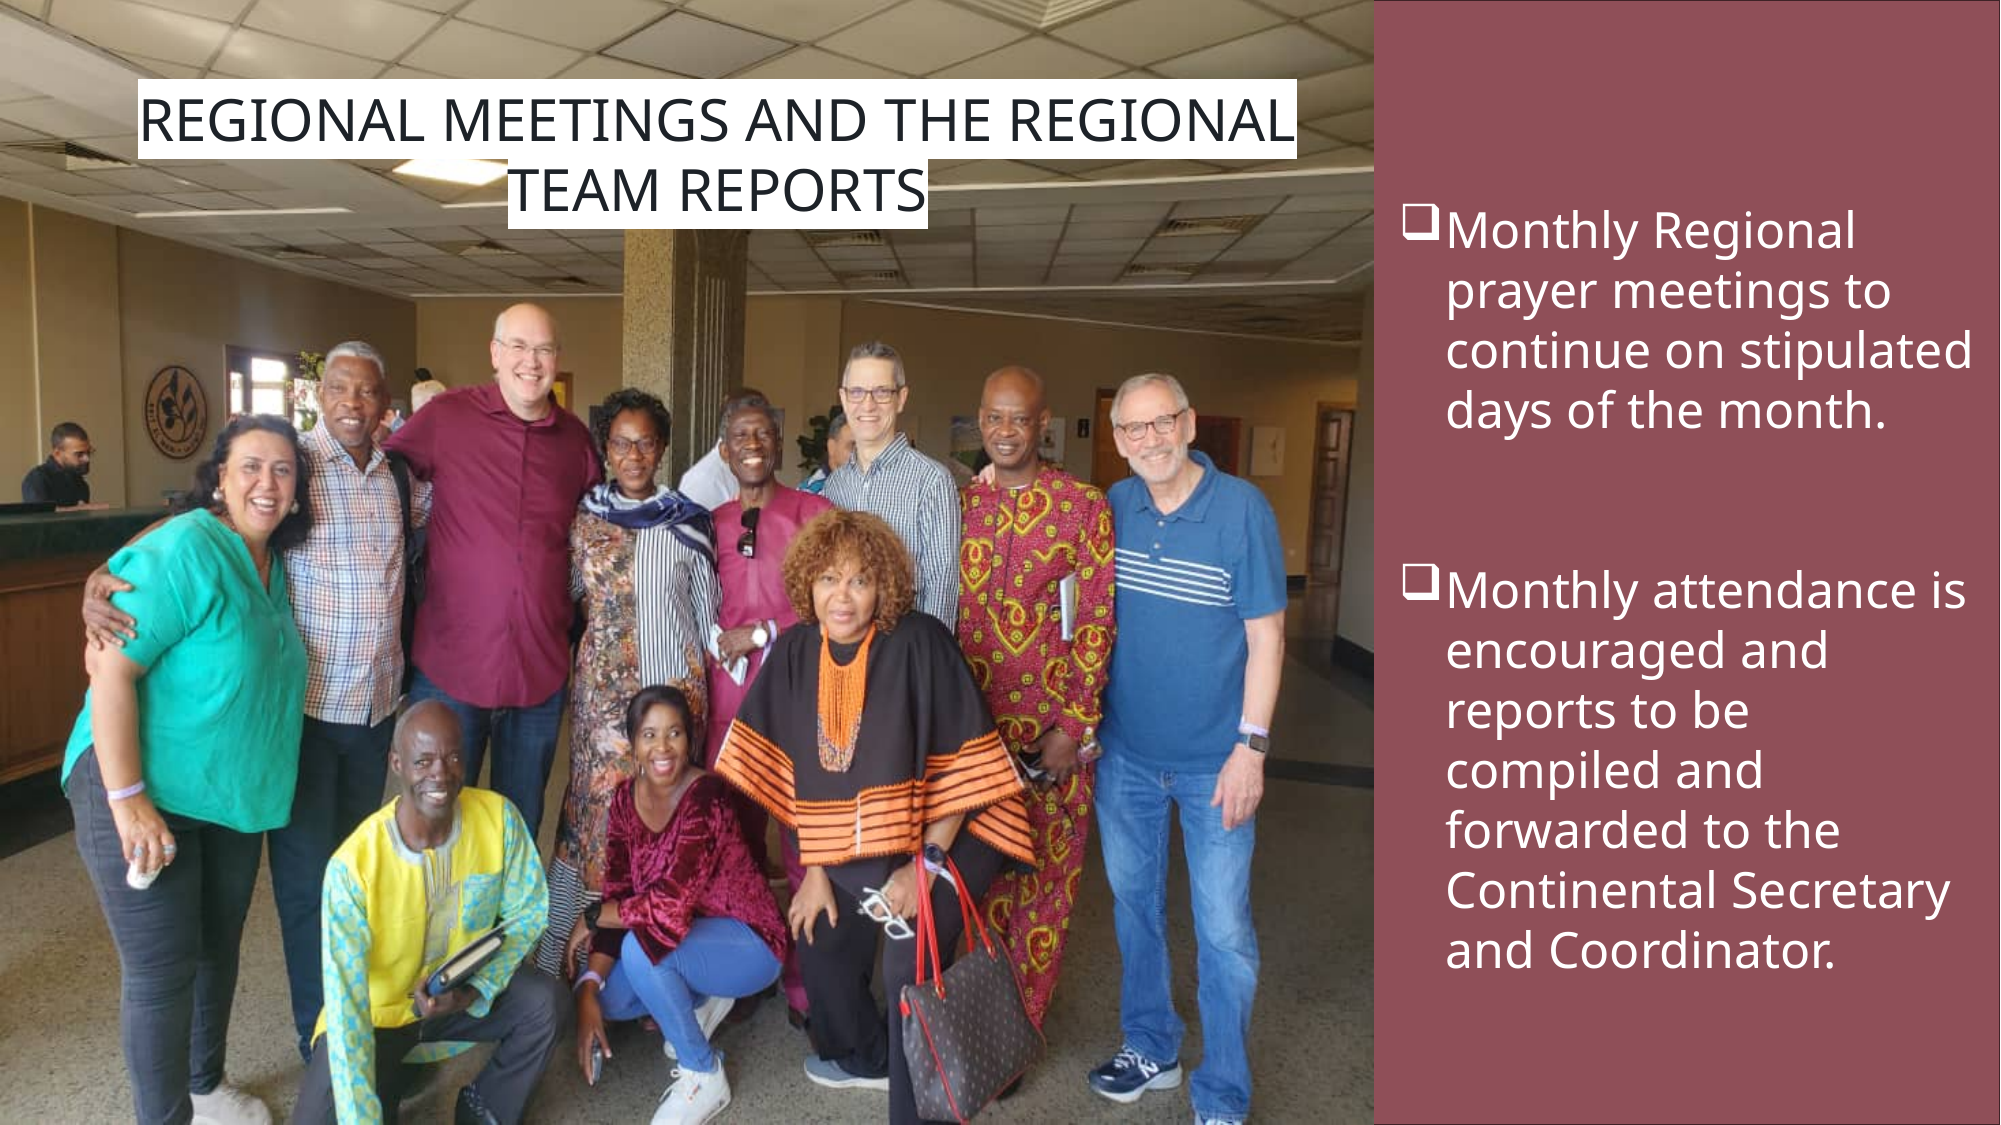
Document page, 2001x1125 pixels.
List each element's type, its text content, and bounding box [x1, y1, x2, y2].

text_box Monthly Regional prayer meetings to continue on stipulated days of the month. Monthly attendance is encouraged and reports to be compiled and forwarded to the Continental Secretary and Coordinator. [1383, 191, 1990, 987]
picture [0, 0, 1374, 1125]
text_box [1374, 0, 2000, 1125]
